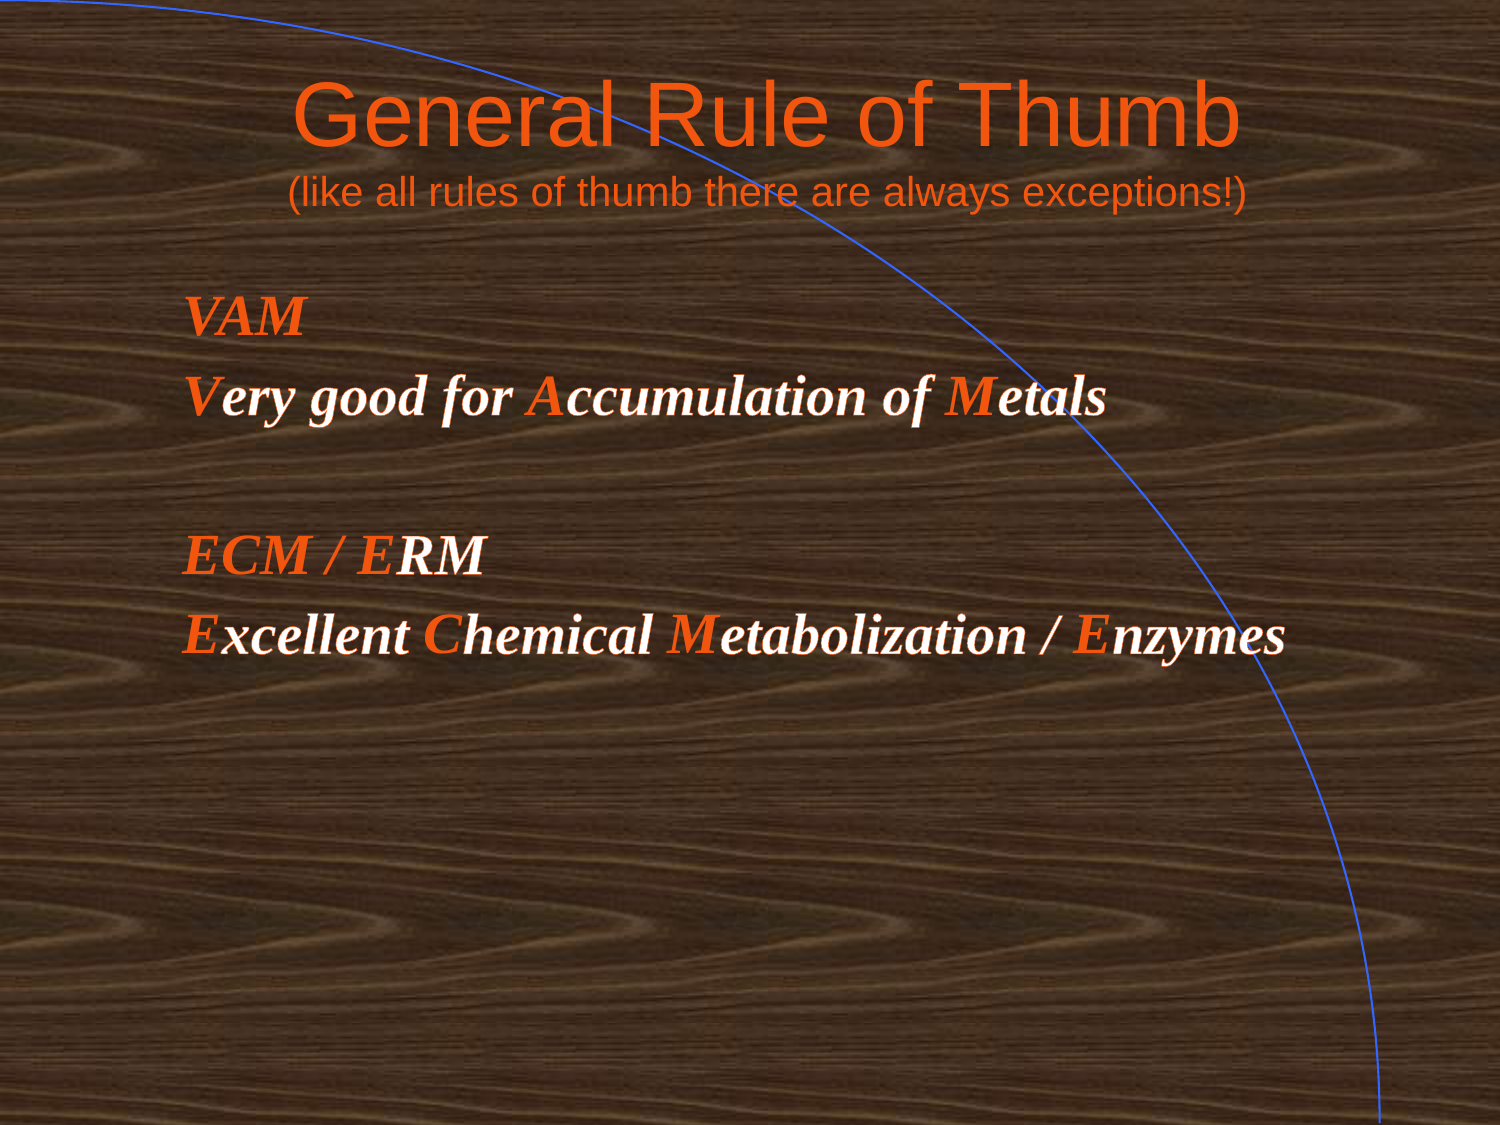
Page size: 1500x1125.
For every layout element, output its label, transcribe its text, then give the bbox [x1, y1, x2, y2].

list VAM Very good for Accumulation of Metals ECM / ERM Excellent Chemical Metabolization / Enzymes [112, 277, 1451, 931]
title General Rule of Thumb (like all rules of thumb there are always exceptions!) [112, 33, 1388, 237]
picture [0, 0, 1500, 1125]
